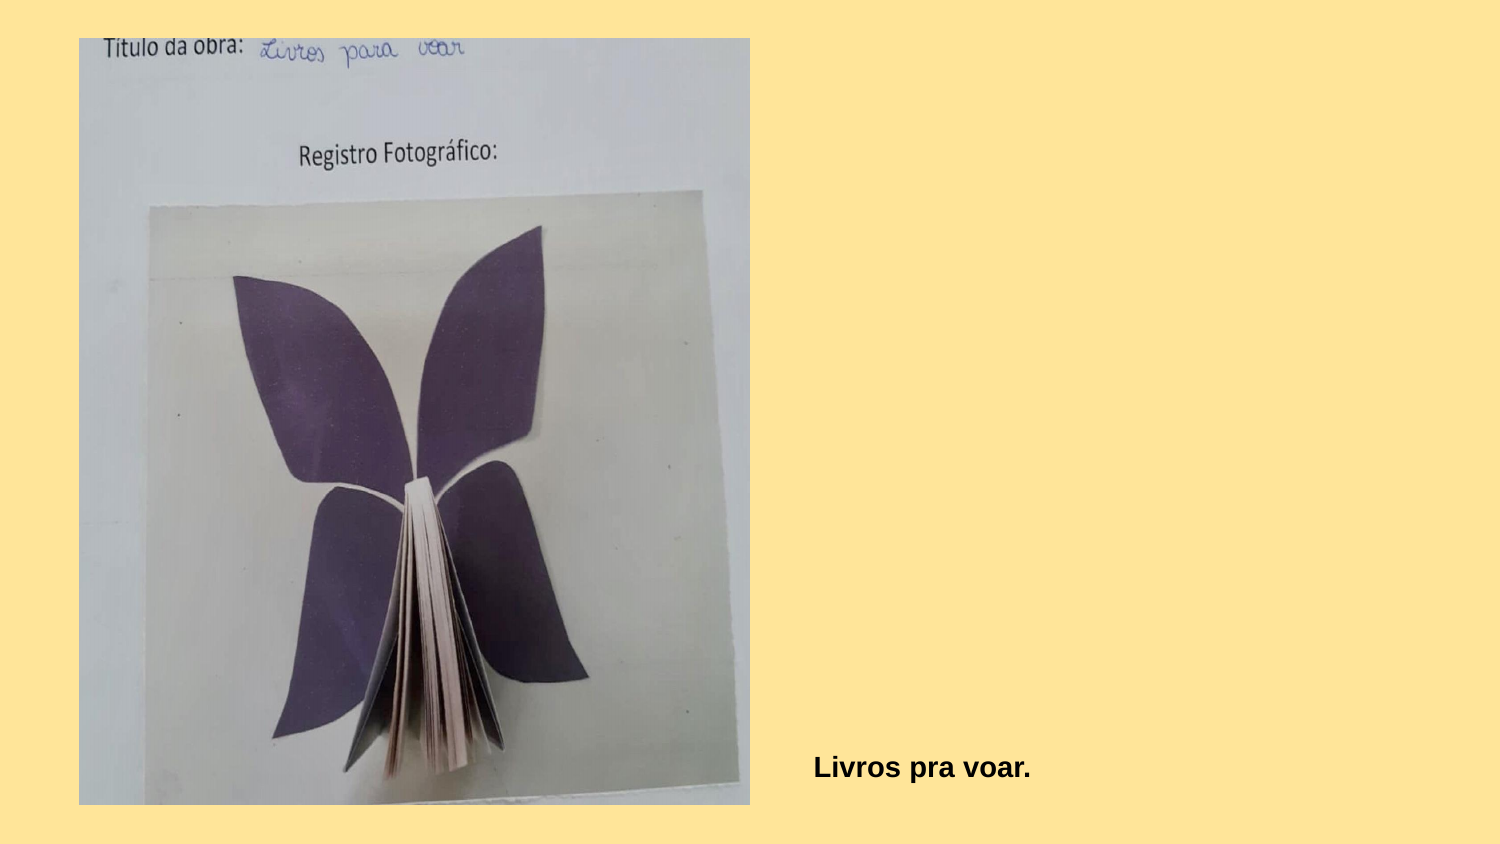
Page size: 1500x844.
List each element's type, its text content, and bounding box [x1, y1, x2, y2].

picture [79, 38, 751, 805]
text_box Livros pra voar. [798, 663, 1435, 805]
